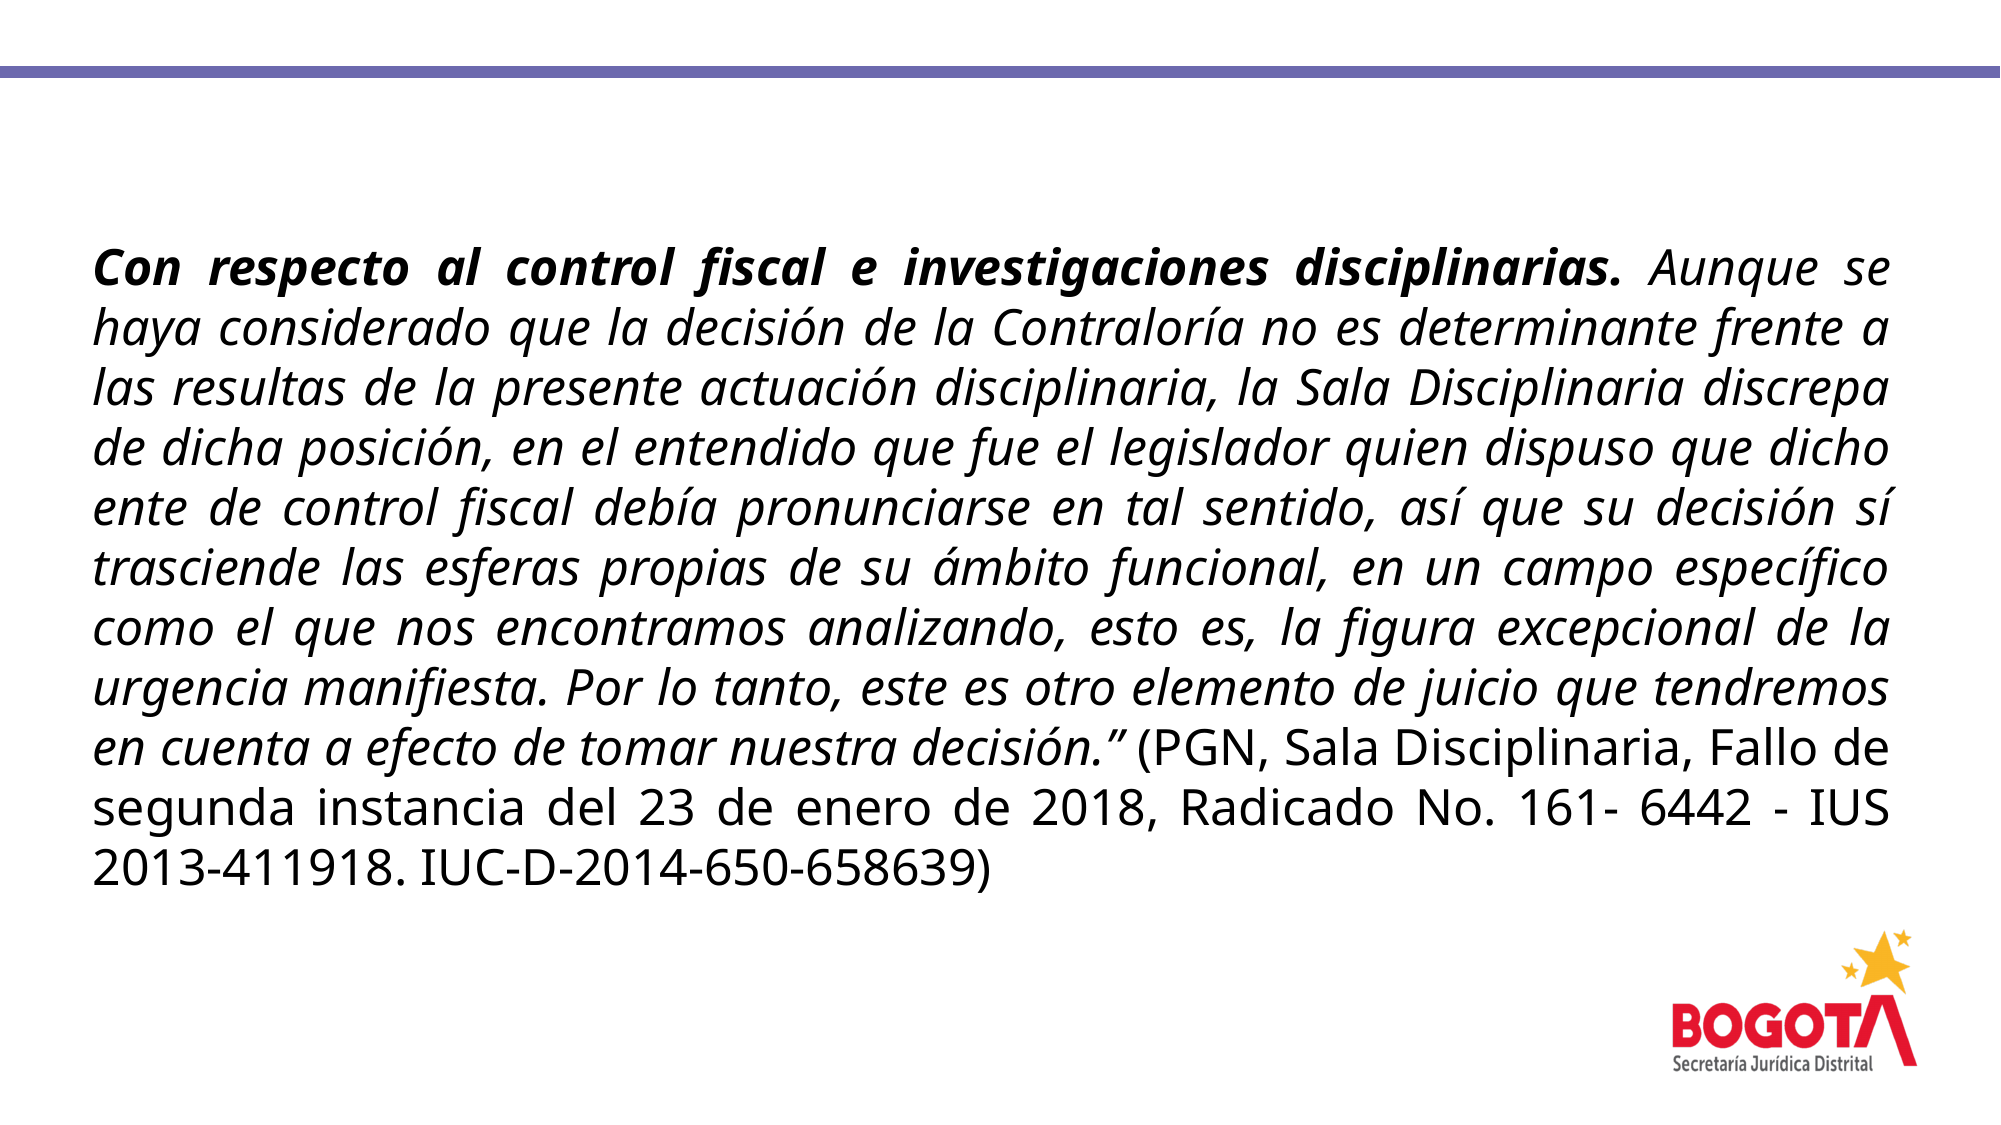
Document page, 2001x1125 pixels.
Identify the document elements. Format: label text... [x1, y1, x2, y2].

text_box Con respecto al control fiscal e investigaciones disciplinarias. Aunque se haya considerado que la decisión de la Contraloría no es determinante frente a las resultas de la presente actuación disciplinaria, la Sala Disciplinaria discrepa de dicha posición, en el entendido que fue el legislador quien dispuso que dicho ente de control fiscal debía pronunciarse en tal sentido, así que su decisión sí trasciende las esferas propias de su ámbito funcional, en un campo específico como el que nos encontramos analizando, esto es, la figura excepcional de la urgencia manifiesta. Por lo tanto, este es otro elemento de juicio que tendremos en cuenta a efecto de tomar nuestra decisión.” (PGN, Sala Disciplinaria, Fallo de segunda instancia del 23 de enero de 2018, Radicado No. 161- 6442 - IUS 2013-411918. IUC-D-2014-650-658639) [78, 228, 1907, 903]
picture [1650, 924, 1947, 1091]
